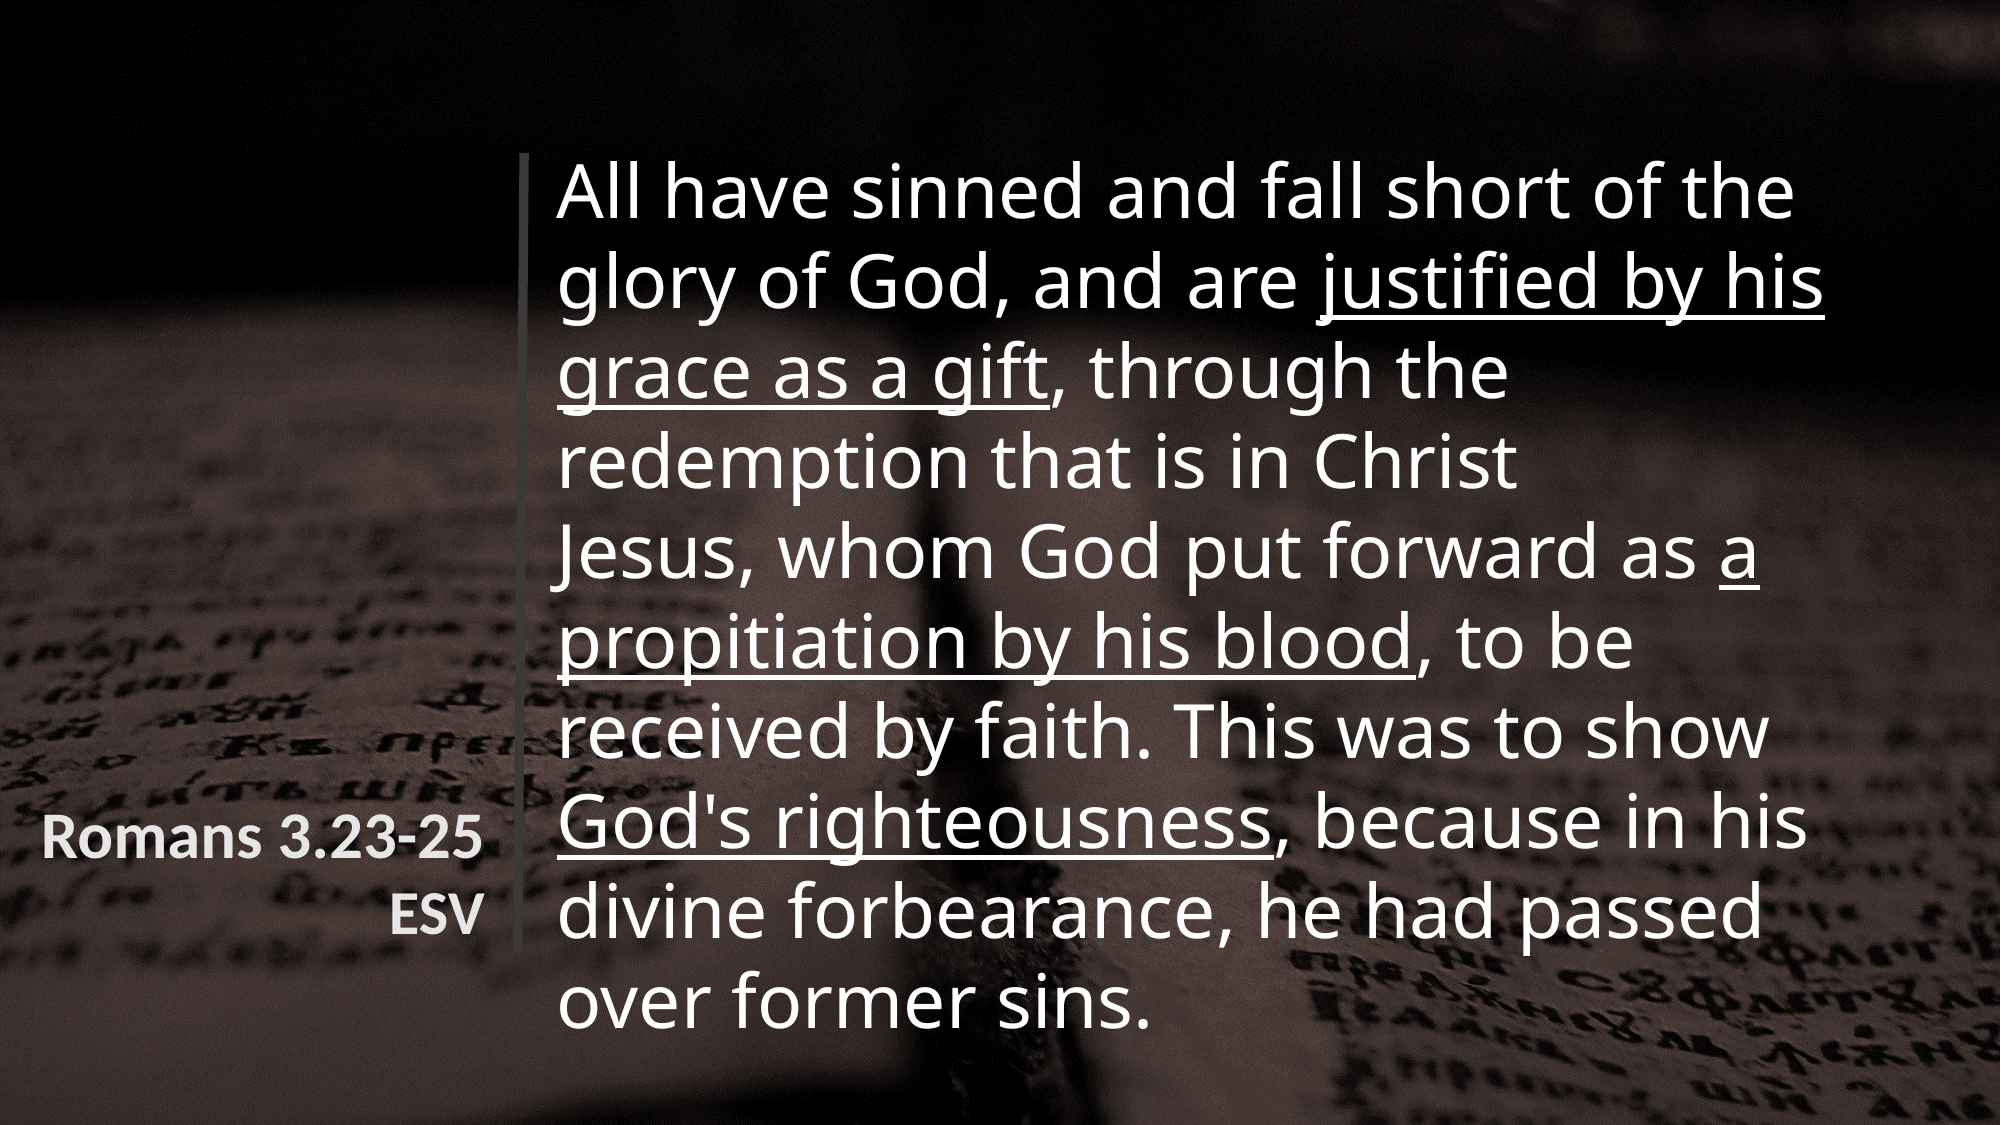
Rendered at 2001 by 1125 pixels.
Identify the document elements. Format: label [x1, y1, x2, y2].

text_box [517, 152, 525, 951]
picture [0, 0, 2000, 1125]
